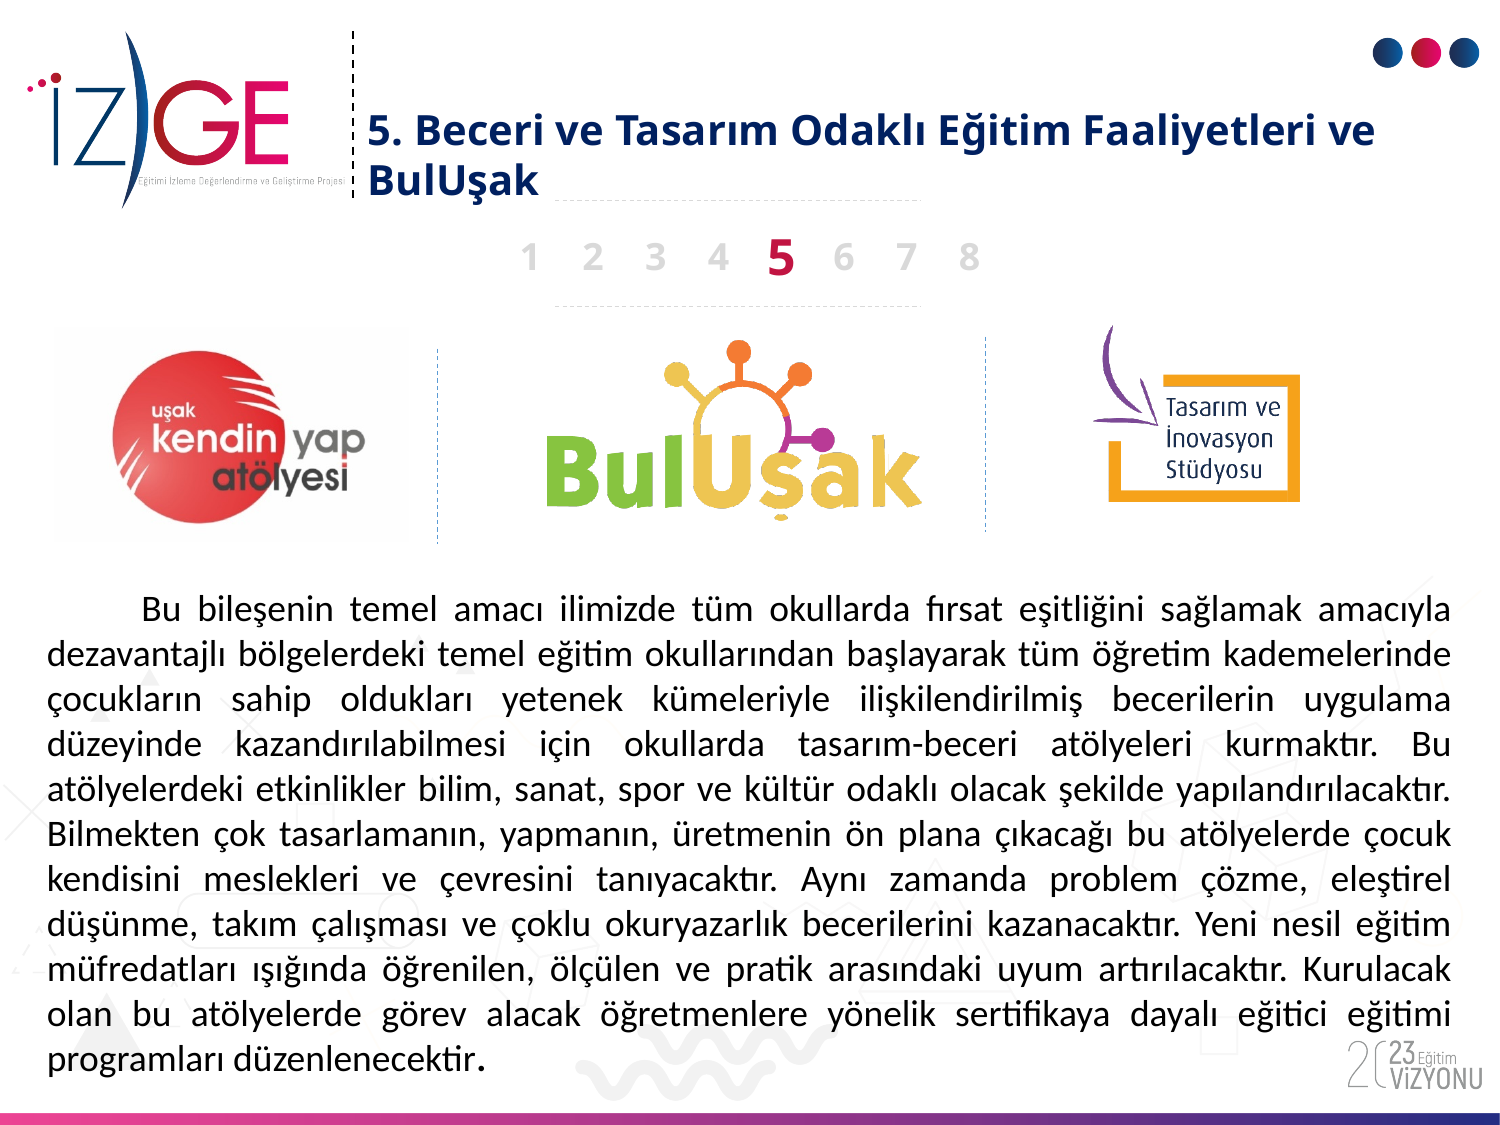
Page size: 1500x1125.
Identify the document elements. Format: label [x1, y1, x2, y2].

picture [0, 0, 1500, 1125]
text_box [481, 200, 1019, 307]
